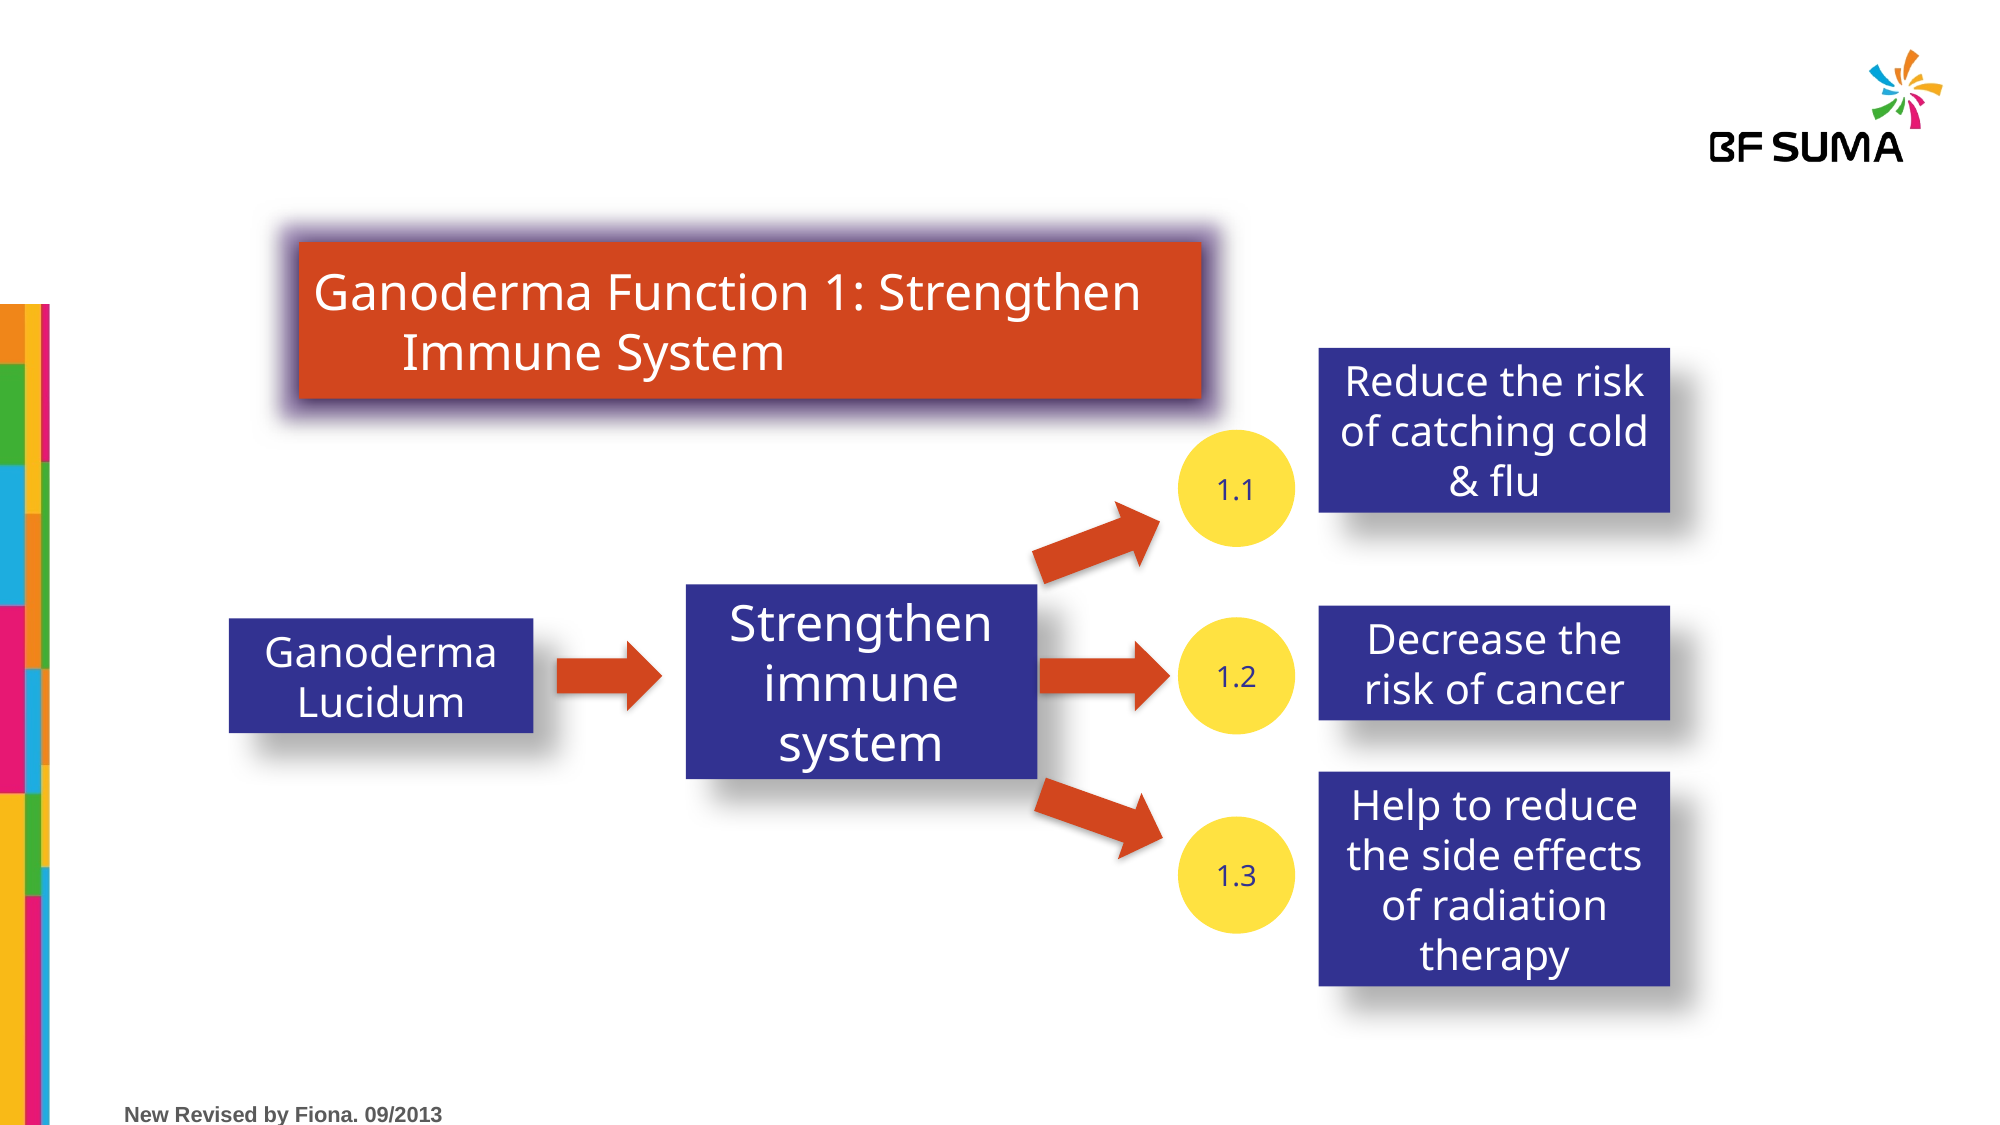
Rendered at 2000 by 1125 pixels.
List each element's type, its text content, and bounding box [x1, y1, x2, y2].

text_box 1.2 [1175, 615, 1298, 737]
text_box Ganoderma Lucidum [228, 618, 534, 734]
text_box [1029, 499, 1162, 587]
picture [0, 304, 50, 1125]
text_box Decrease the risk of cancer [1318, 605, 1671, 721]
text_box 1.3 [1175, 814, 1298, 936]
text_box 1.1 [1175, 427, 1298, 550]
text_box Help to reduce the side effects of radiation therapy [1318, 771, 1671, 987]
text_box Strengthen immune system [685, 584, 1038, 780]
picture [1654, 37, 1977, 196]
text_box [1037, 638, 1173, 714]
text_box [554, 638, 665, 714]
text_box Ganoderma Function 1: Strengthen Immune System [297, 240, 1203, 401]
text_box Reduce the risk of catching cold & flu [1318, 347, 1671, 513]
text_box [1032, 775, 1165, 862]
